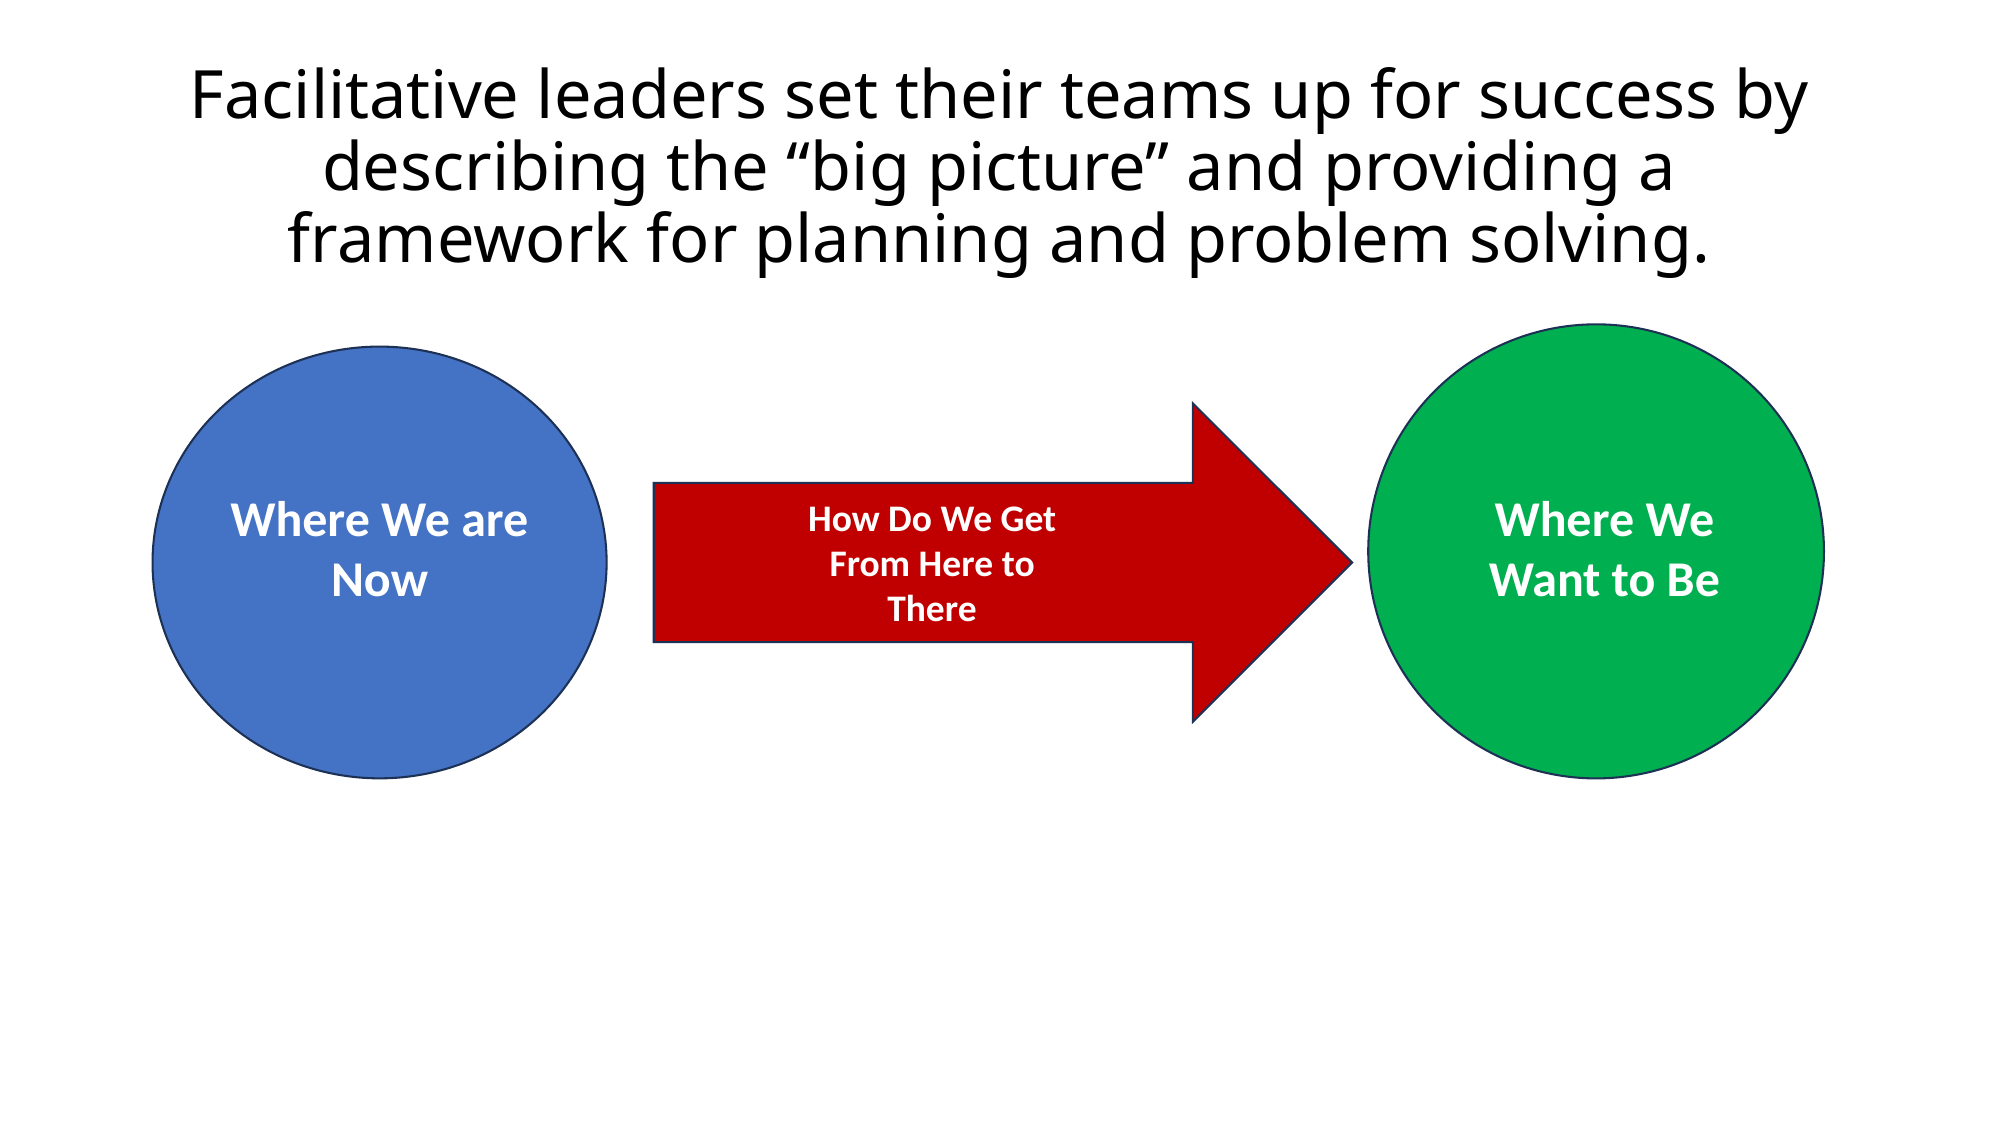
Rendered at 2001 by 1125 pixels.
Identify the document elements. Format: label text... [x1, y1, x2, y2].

text_box [151, 345, 608, 780]
title Facilitative leaders set their teams up for success by describing the “big picture” and providing a framework for planning and problem solving. [137, 59, 1863, 278]
text_box How Do We Get From Here to There [776, 486, 1089, 637]
text_box [1367, 323, 1826, 780]
text_box Where We Want to Be [1469, 479, 1740, 615]
text_box Where We are Now [199, 479, 560, 615]
text_box [652, 400, 1354, 725]
